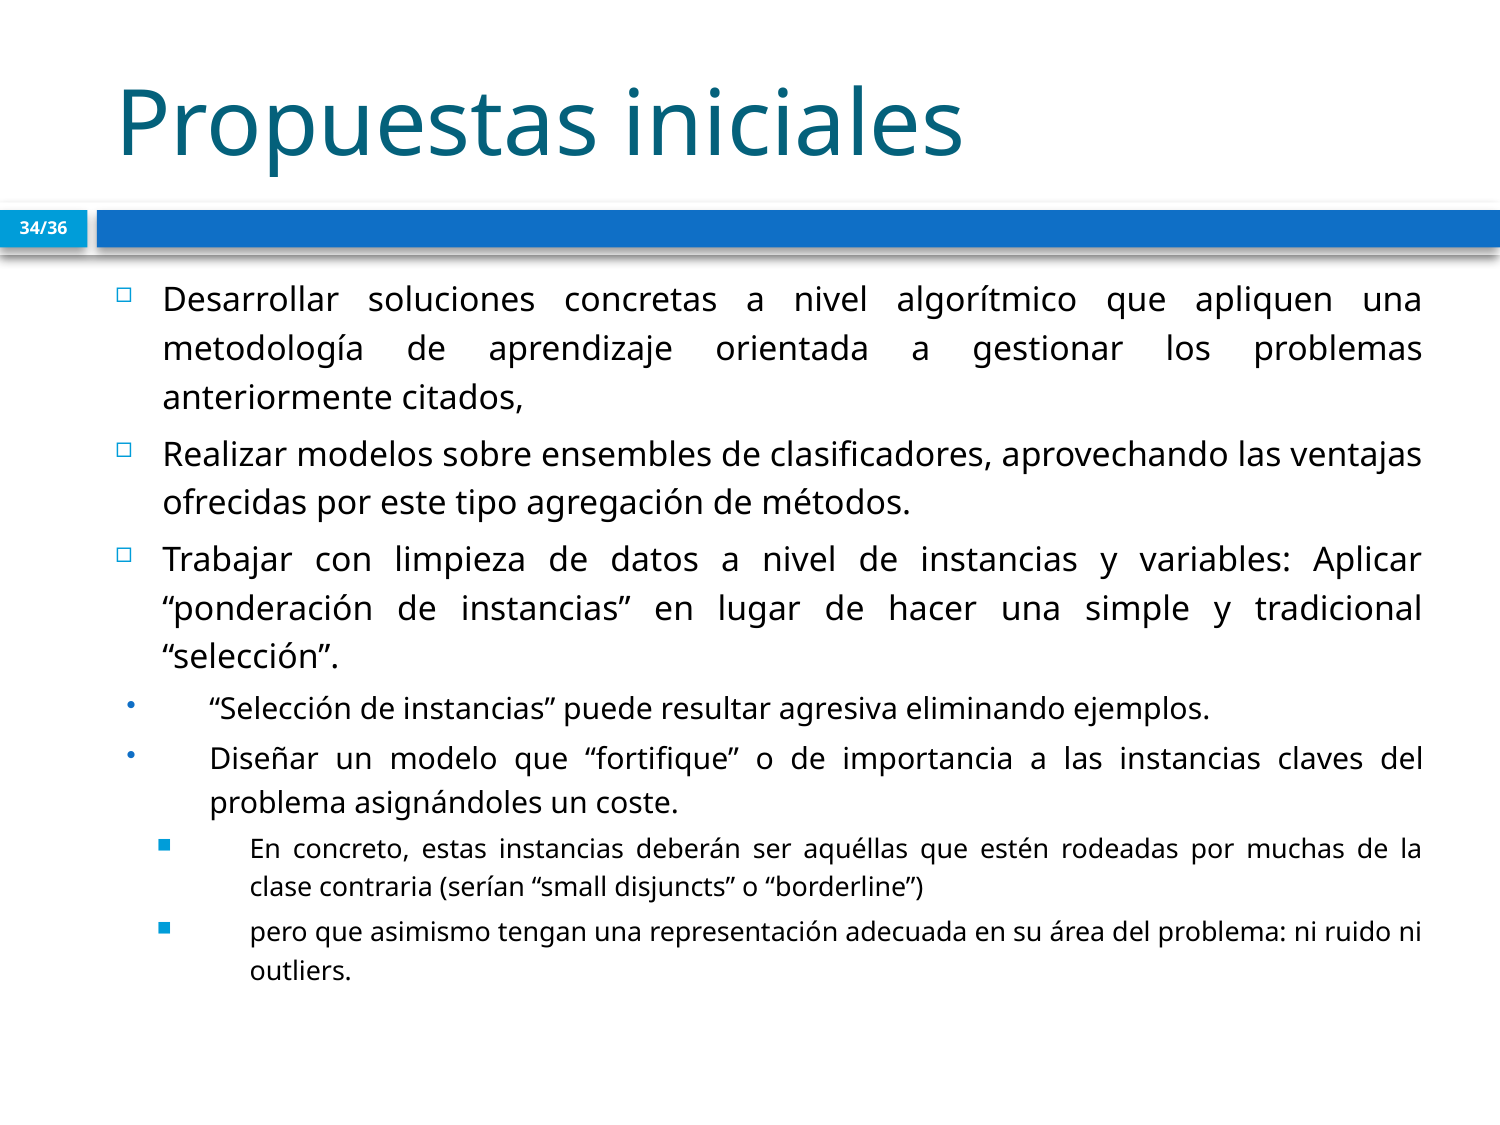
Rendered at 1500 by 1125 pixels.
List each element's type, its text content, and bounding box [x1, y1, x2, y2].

slide_number 34/36 [0, 208, 88, 249]
title Propuestas iniciales [100, 37, 1438, 200]
list Desarrollar soluciones concretas a nivel algorítmico que apliquen una metodología de aprendizaje orientada a gestionar los problemas anteriormente citados, Realizar modelos sobre ensembles de clasificadores, aprovechando las ventajas ofrecidas por este tipo agregación de métodos. Trabajar con limpieza de datos a nivel de instancias y variables: Aplicar “ponderación de instancias” en lugar de hacer una simple y tradicional “selección”. “Selección de instancias” puede resultar agresiva eliminando ejemplos. Diseñar un modelo que “fortifique” o de importancia a las instancias claves del problema asignándoles un coste. En concreto, estas instancias deberán ser aquéllas que estén rodeadas por muchas de la clase contraria (serían “small disjuncts” o “borderline”) pero que asimismo tengan una representación adecuada en su área del problema: ni ruido ni outliers. [100, 262, 1438, 1000]
